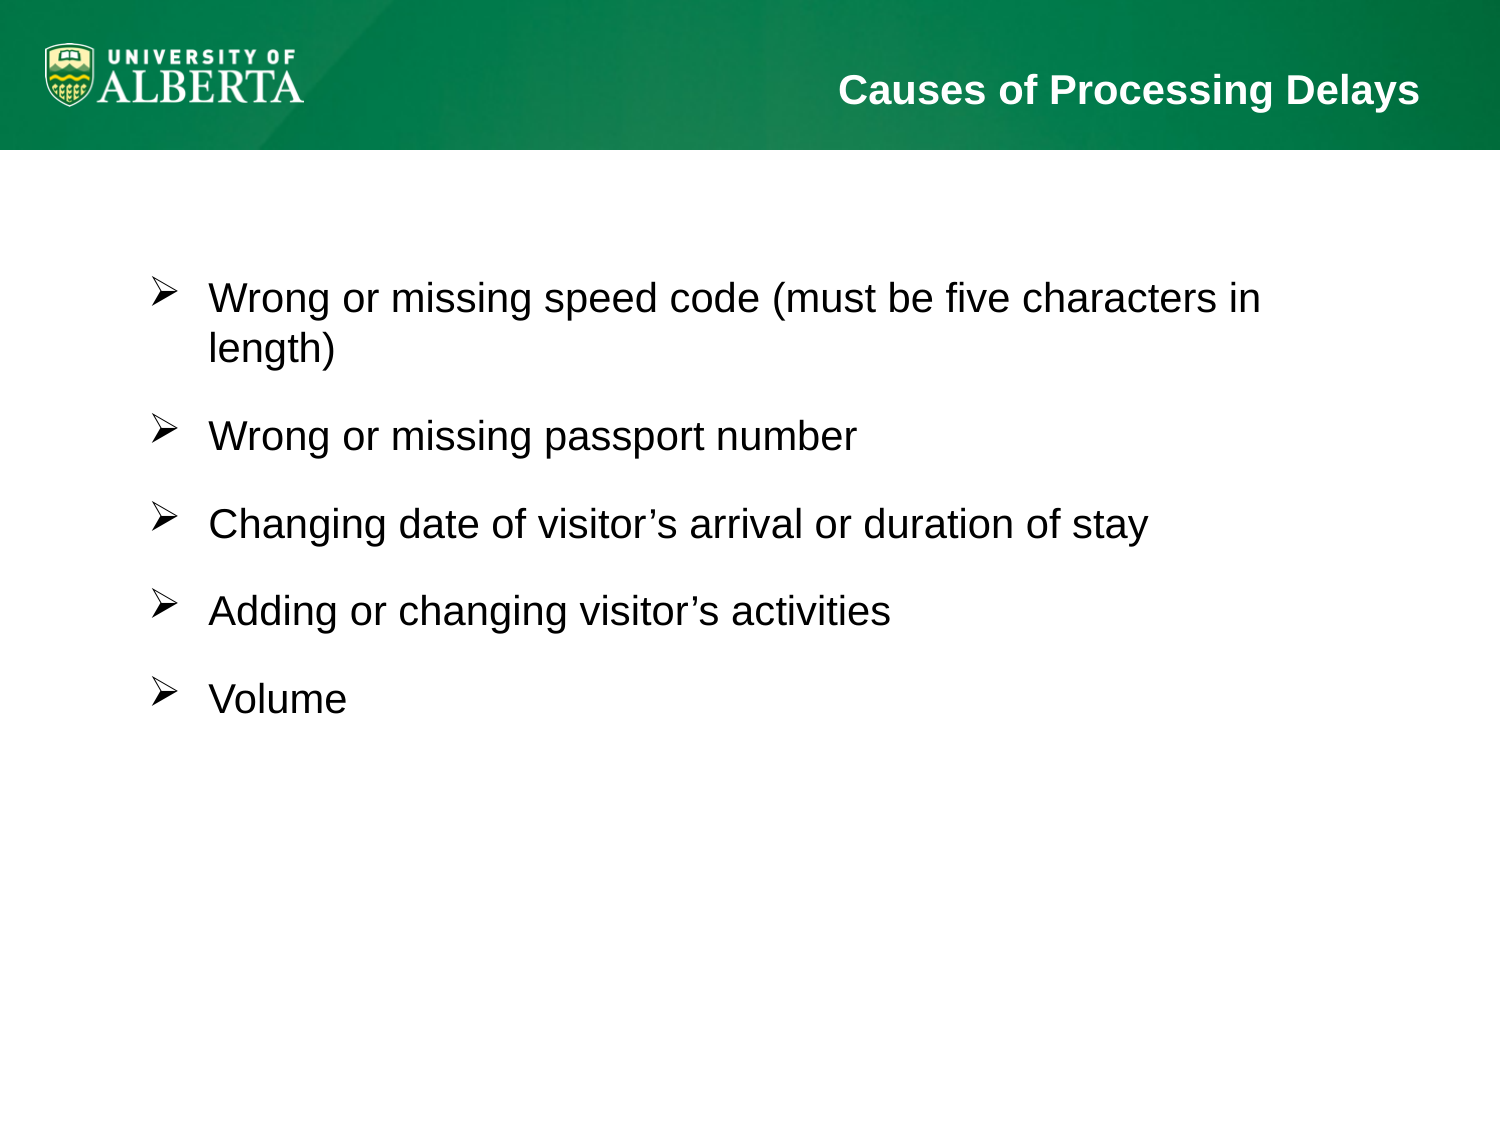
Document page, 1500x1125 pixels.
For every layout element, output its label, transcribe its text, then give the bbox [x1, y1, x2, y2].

list Wrong or missing speed code (must be five characters in length) Wrong or missing passport number Changing date of visitor’s arrival or duration of stay Adding or changing visitor’s activities Volume [133, 263, 1375, 1030]
title Causes of Processing Delays [398, 55, 1447, 107]
picture [0, 0, 1500, 150]
